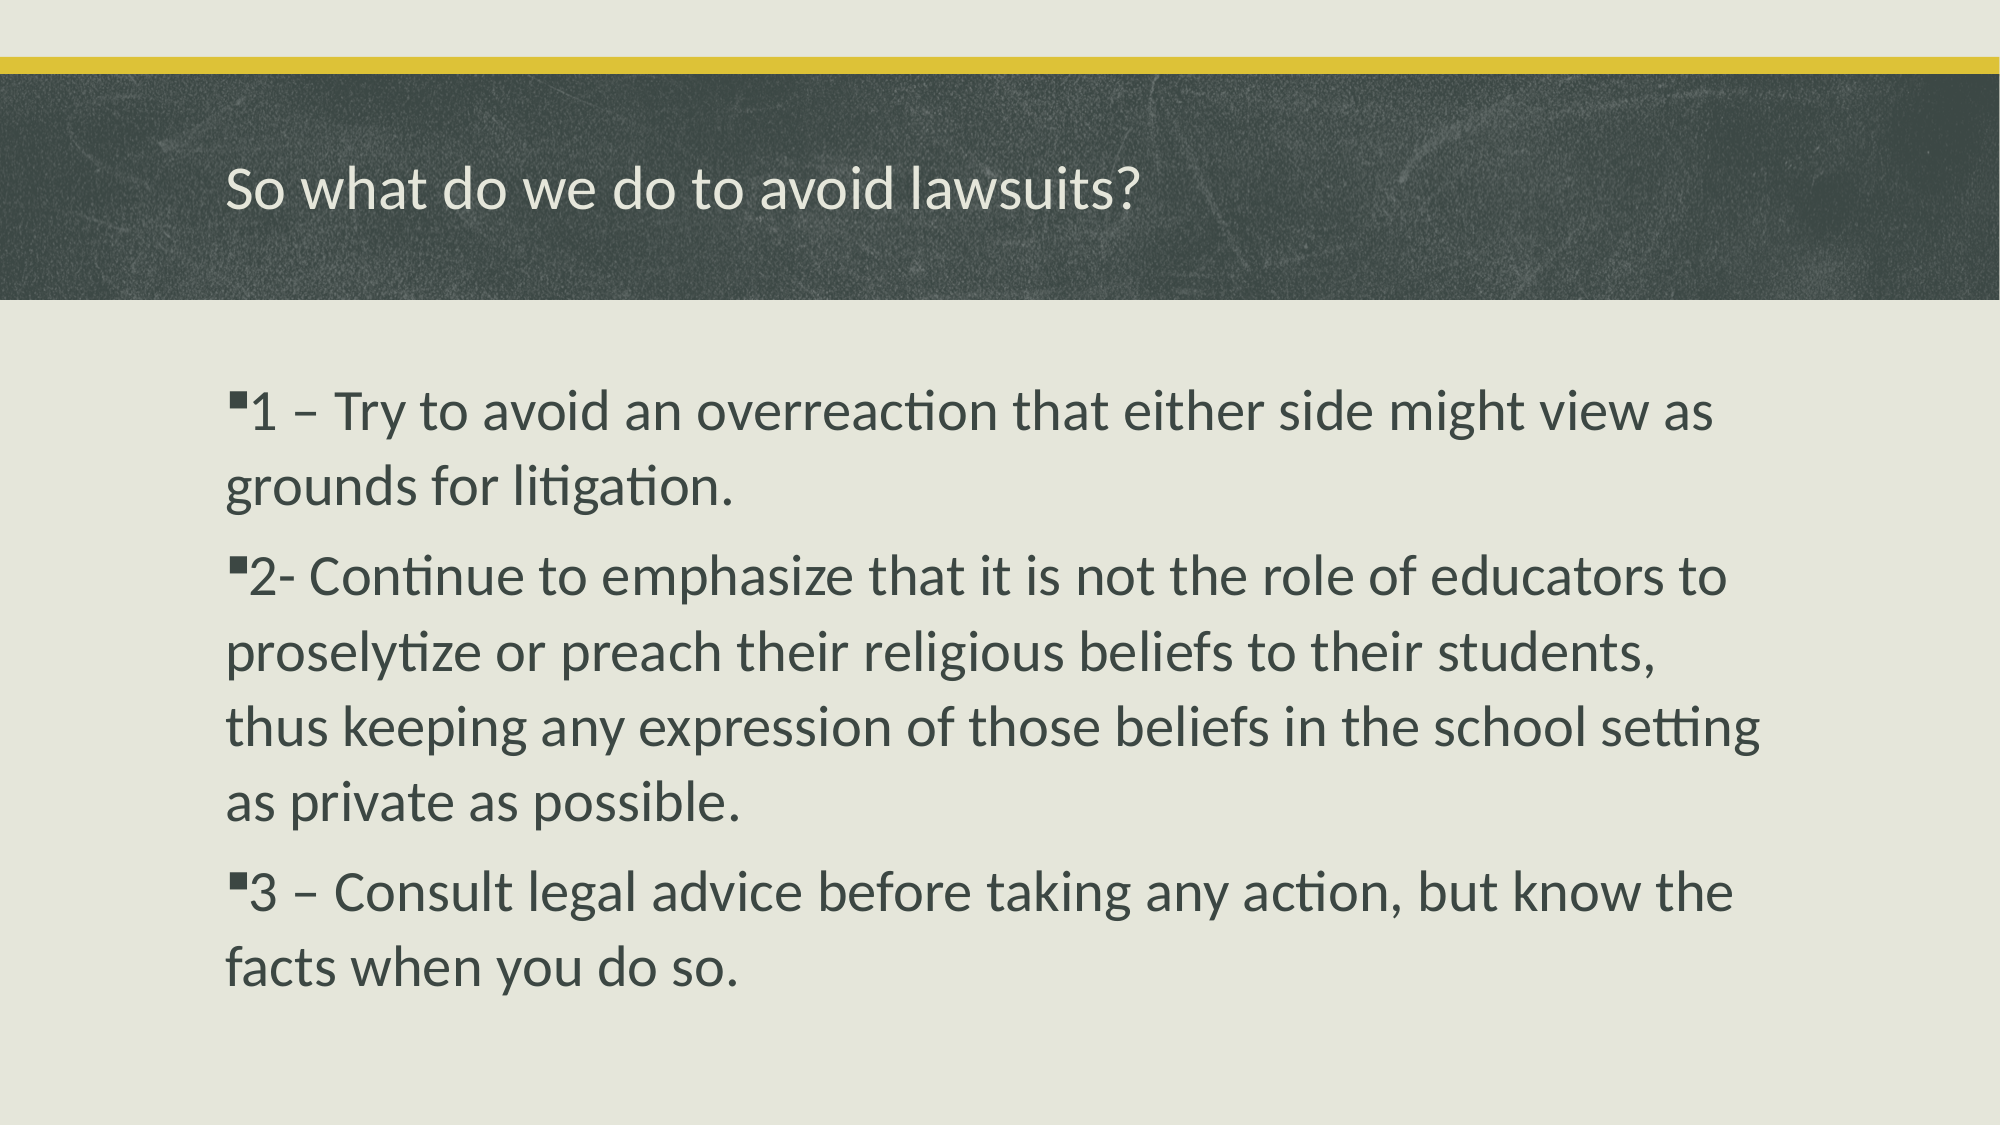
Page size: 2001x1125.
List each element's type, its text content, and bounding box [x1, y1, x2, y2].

list 1 – Try to avoid an overreaction that either side might view as grounds for litigation. 2- Continue to emphasize that it is not the role of educators to proselytize or preach their religious beliefs to their students, thus keeping any expression of those beliefs in the school setting as private as possible. 3 – Consult legal advice before taking any action, but know the facts when you do so. [210, 359, 1790, 1014]
title So what do we do to avoid lawsuits? [210, 76, 1790, 300]
picture [0, 74, 2000, 300]
